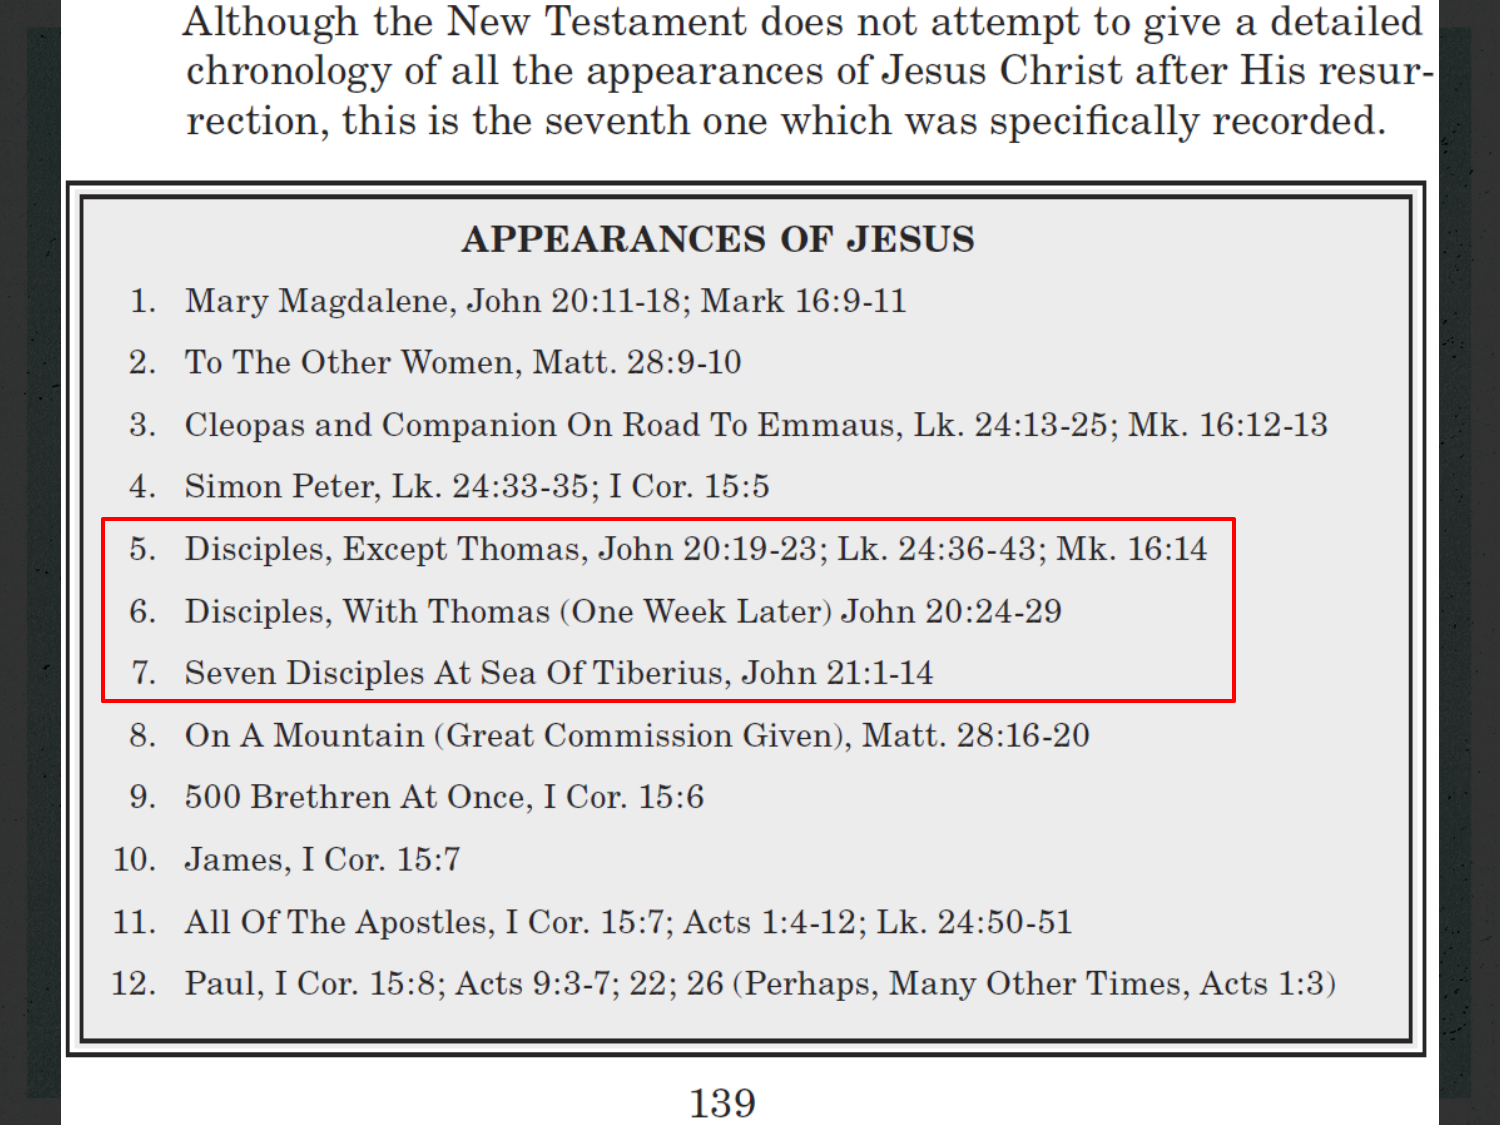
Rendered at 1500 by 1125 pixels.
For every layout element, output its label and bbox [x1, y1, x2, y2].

text_box [1440, 0, 1500, 1125]
text_box [0, 0, 59, 1125]
picture [61, 0, 1439, 1125]
